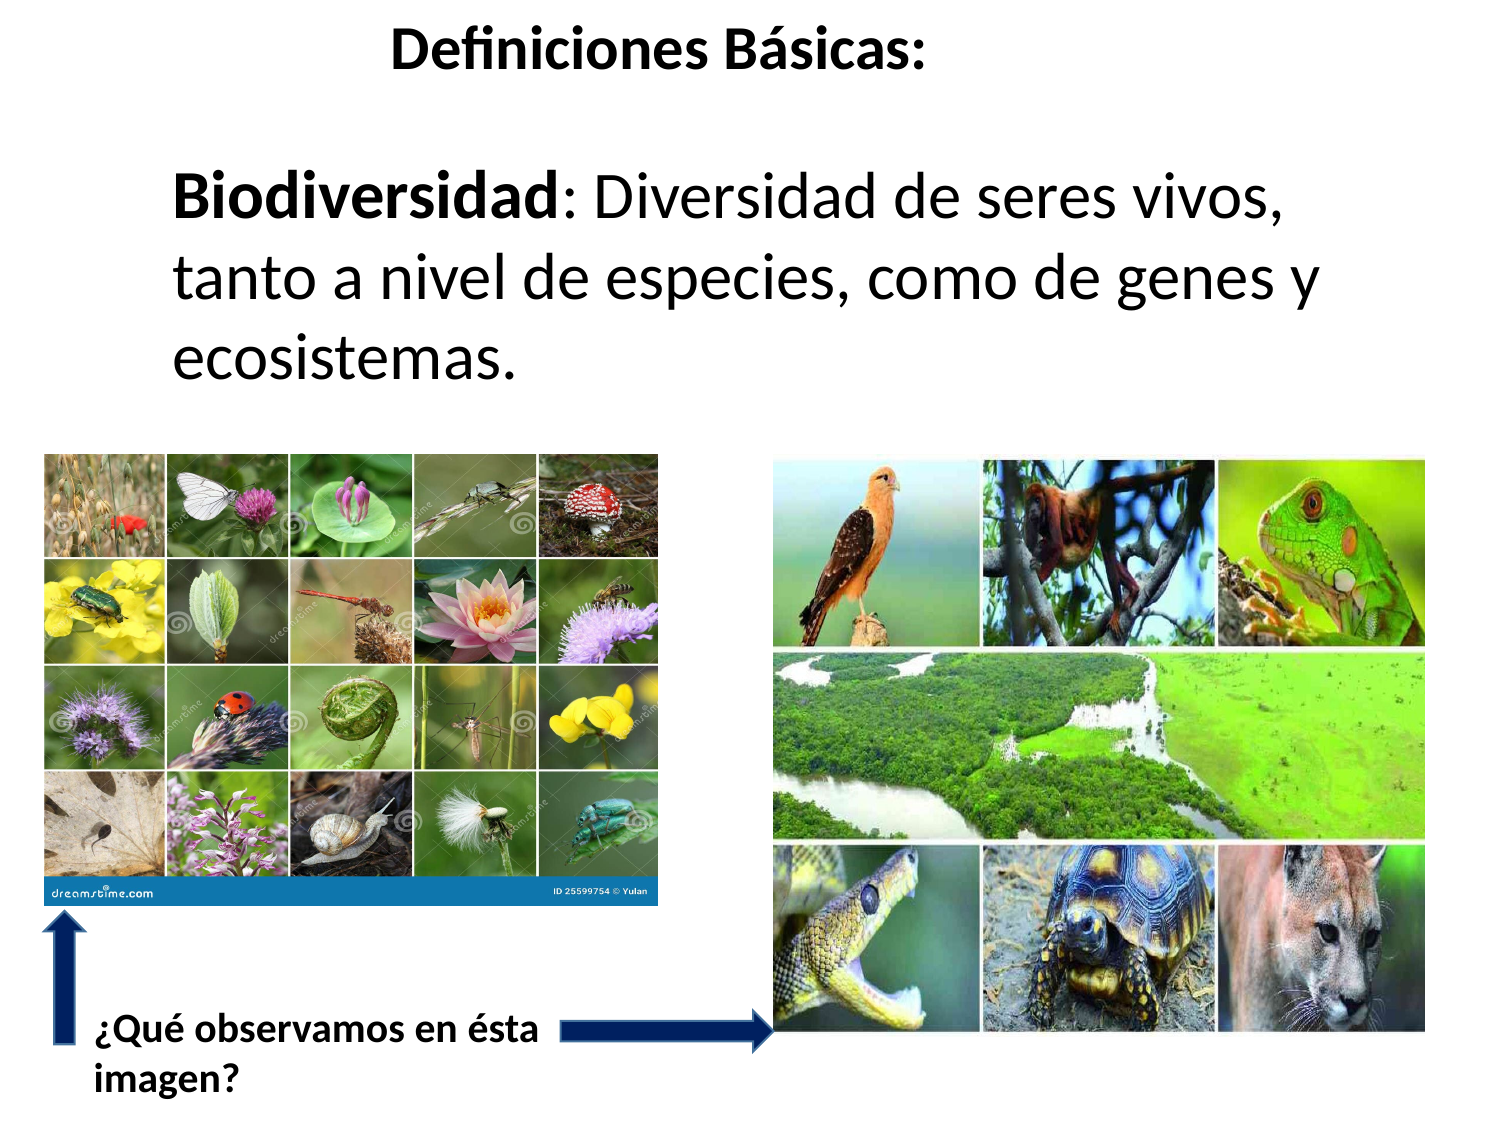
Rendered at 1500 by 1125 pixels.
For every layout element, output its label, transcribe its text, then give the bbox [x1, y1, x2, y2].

text_box Definiciones Básicas: [376, 0, 1033, 90]
text_box Biodiversidad: Diversidad de seres vivos, tanto a nivel de especies, como de genes y ecosistemas. [157, 142, 1425, 400]
text_box [41, 909, 88, 1046]
picture [44, 454, 658, 906]
text_box ¿Qué observamos en ésta imagen? [78, 993, 575, 1109]
picture [773, 454, 1425, 1037]
text_box [559, 1008, 773, 1055]
